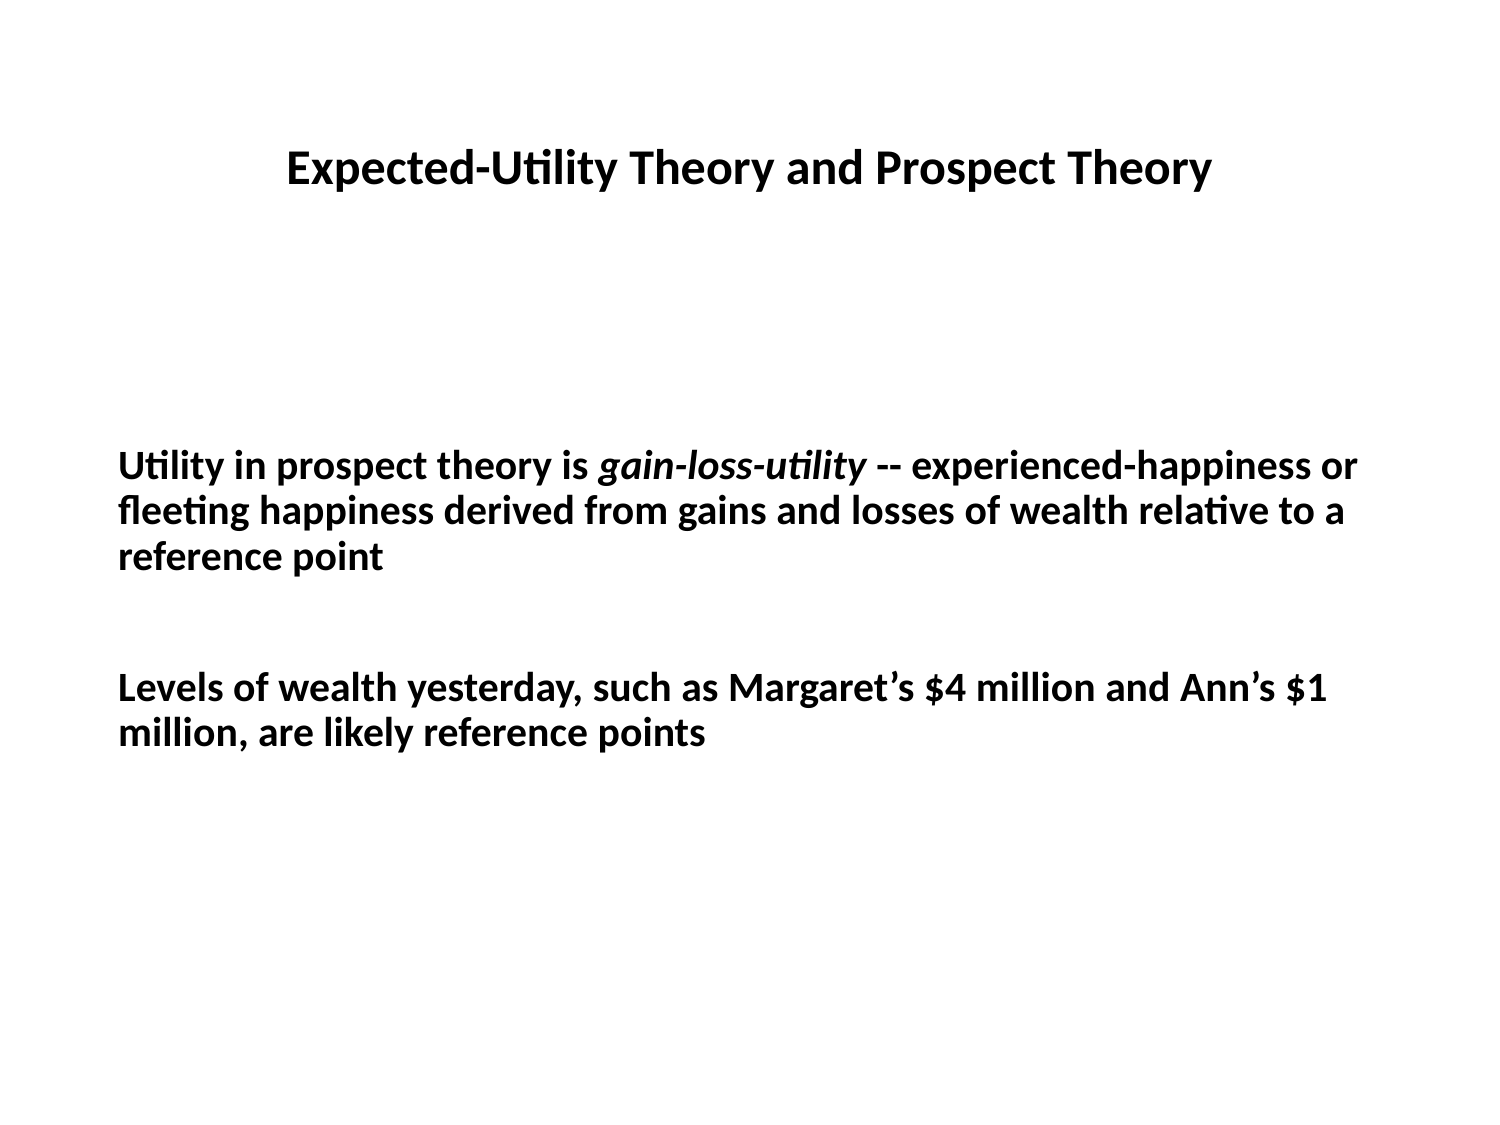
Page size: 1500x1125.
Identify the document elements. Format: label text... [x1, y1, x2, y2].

title Expected-Utility Theory and Prospect Theory [103, 59, 1397, 278]
list Utility in prospect theory is gain-loss-utility -- experienced-happiness or fleeting happiness derived from gains and losses of wealth relative to a reference point Levels of wealth yesterday, such as Margaret’s $4 million and Ann’s $1 million, are likely reference points [103, 299, 1397, 1014]
